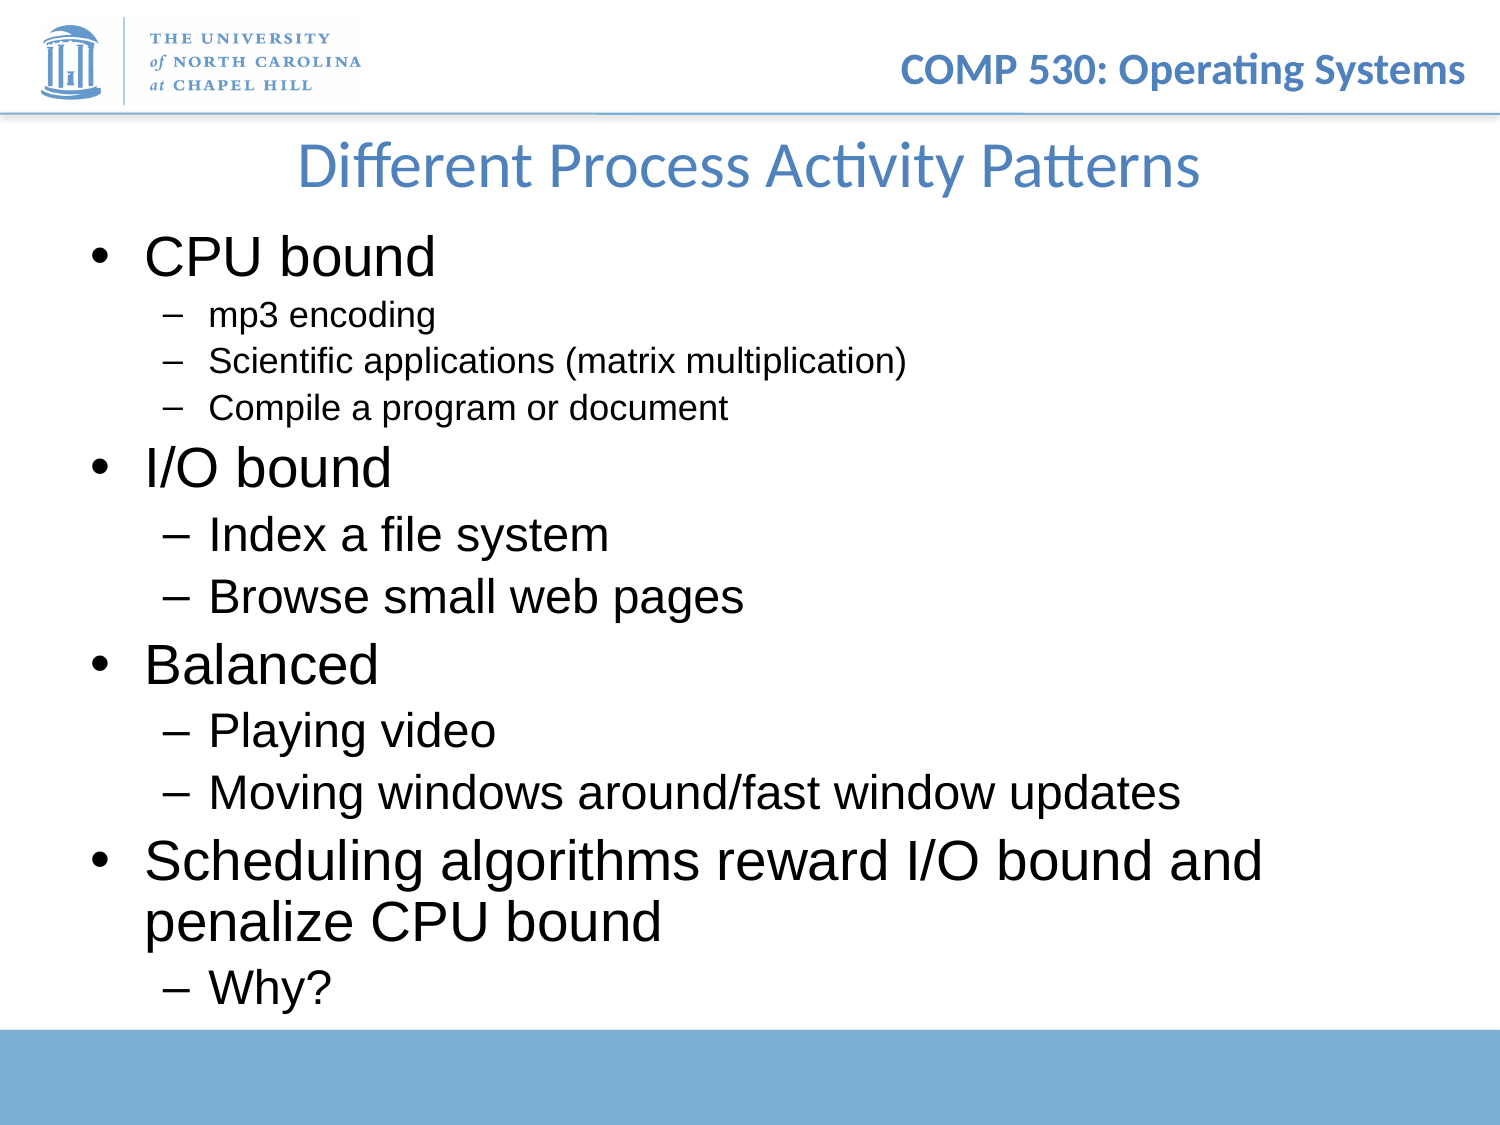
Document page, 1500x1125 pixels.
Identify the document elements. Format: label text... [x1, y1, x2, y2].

picture [41, 17, 361, 105]
title Different Process Activity Patterns [0, 113, 1500, 209]
list CPU bound mp3 encoding Scientific applications (matrix multiplication) Compile a program or document I/O bound Index a file system Browse small web pages Balanced Playing video Moving windows around/fast window updates Scheduling algorithms reward I/O bound and penalize CPU bound Why? [75, 219, 1425, 1024]
